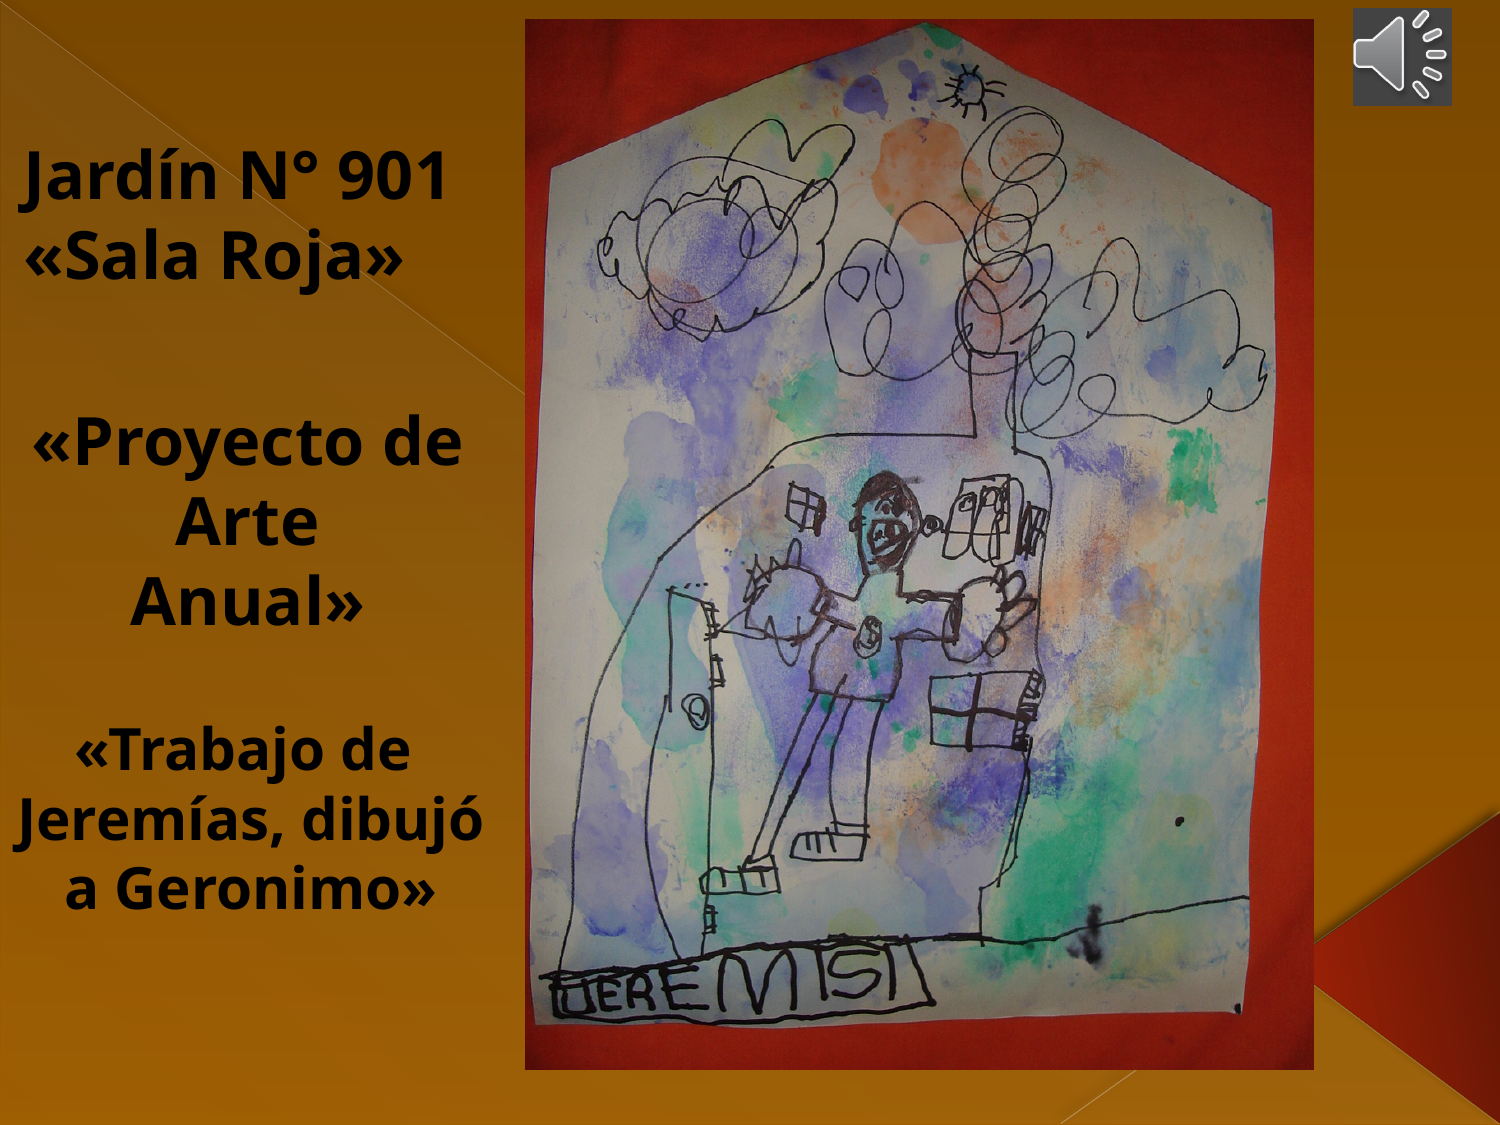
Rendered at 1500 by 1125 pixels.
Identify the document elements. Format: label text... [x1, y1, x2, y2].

picture [525, 18, 1314, 1071]
text_box Jardín N° 901 «Sala Roja» [8, 125, 468, 231]
text_box «Proyecto de Arte Anual» [5, 231, 491, 647]
text_box «Trabajo de Jeremías, dibujó a Geronimo» [0, 704, 502, 929]
picture [1352, 6, 1453, 108]
